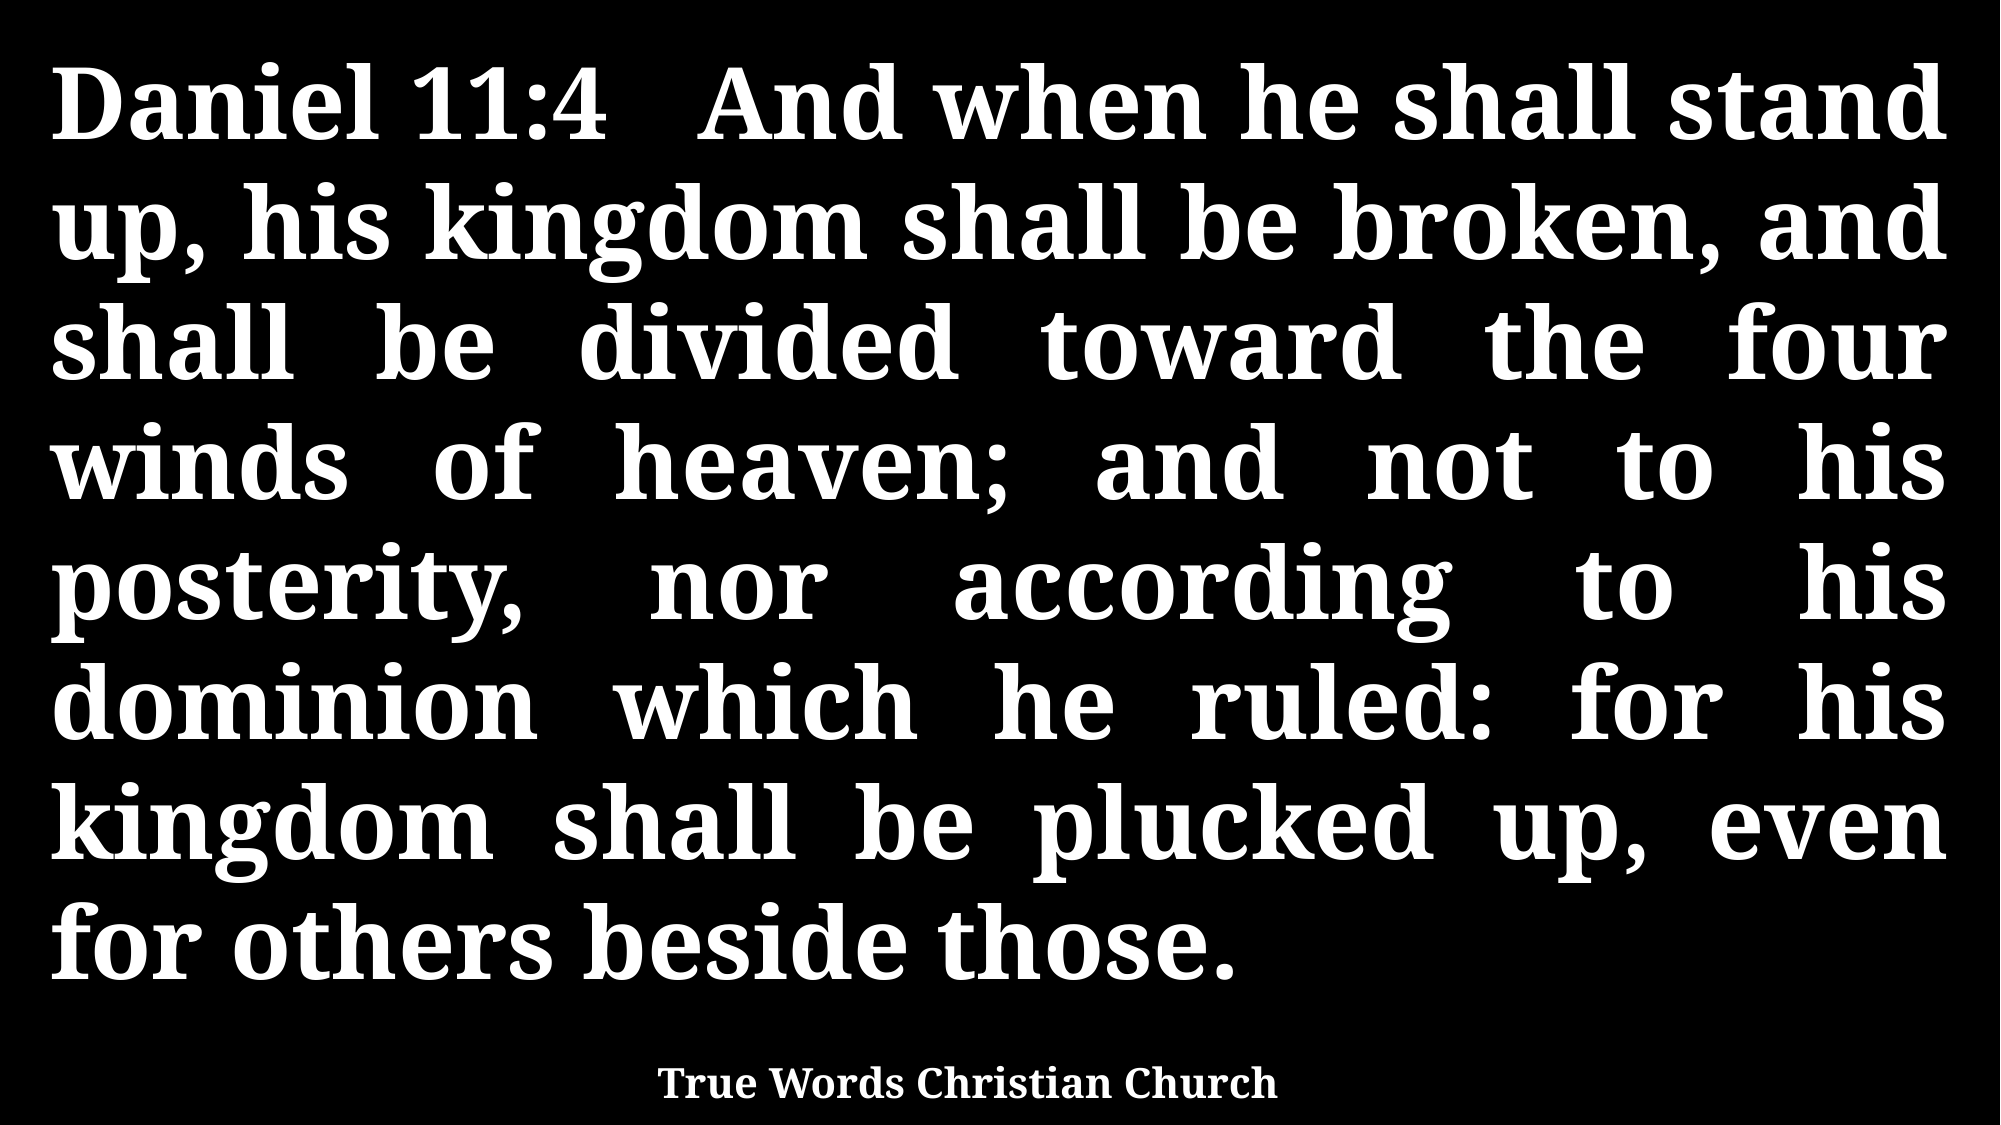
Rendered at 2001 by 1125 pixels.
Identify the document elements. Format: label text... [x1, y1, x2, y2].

text_box True Words Christian Church [642, 1049, 1294, 1114]
text_box Daniel 11:4 And when he shall stand up, his kingdom shall be broken, and shall be divided toward the four winds of heaven; and not to his posterity, nor according to his dominion which he ruled: for his kingdom shall be plucked up, even for others beside those. [35, 32, 1965, 1007]
